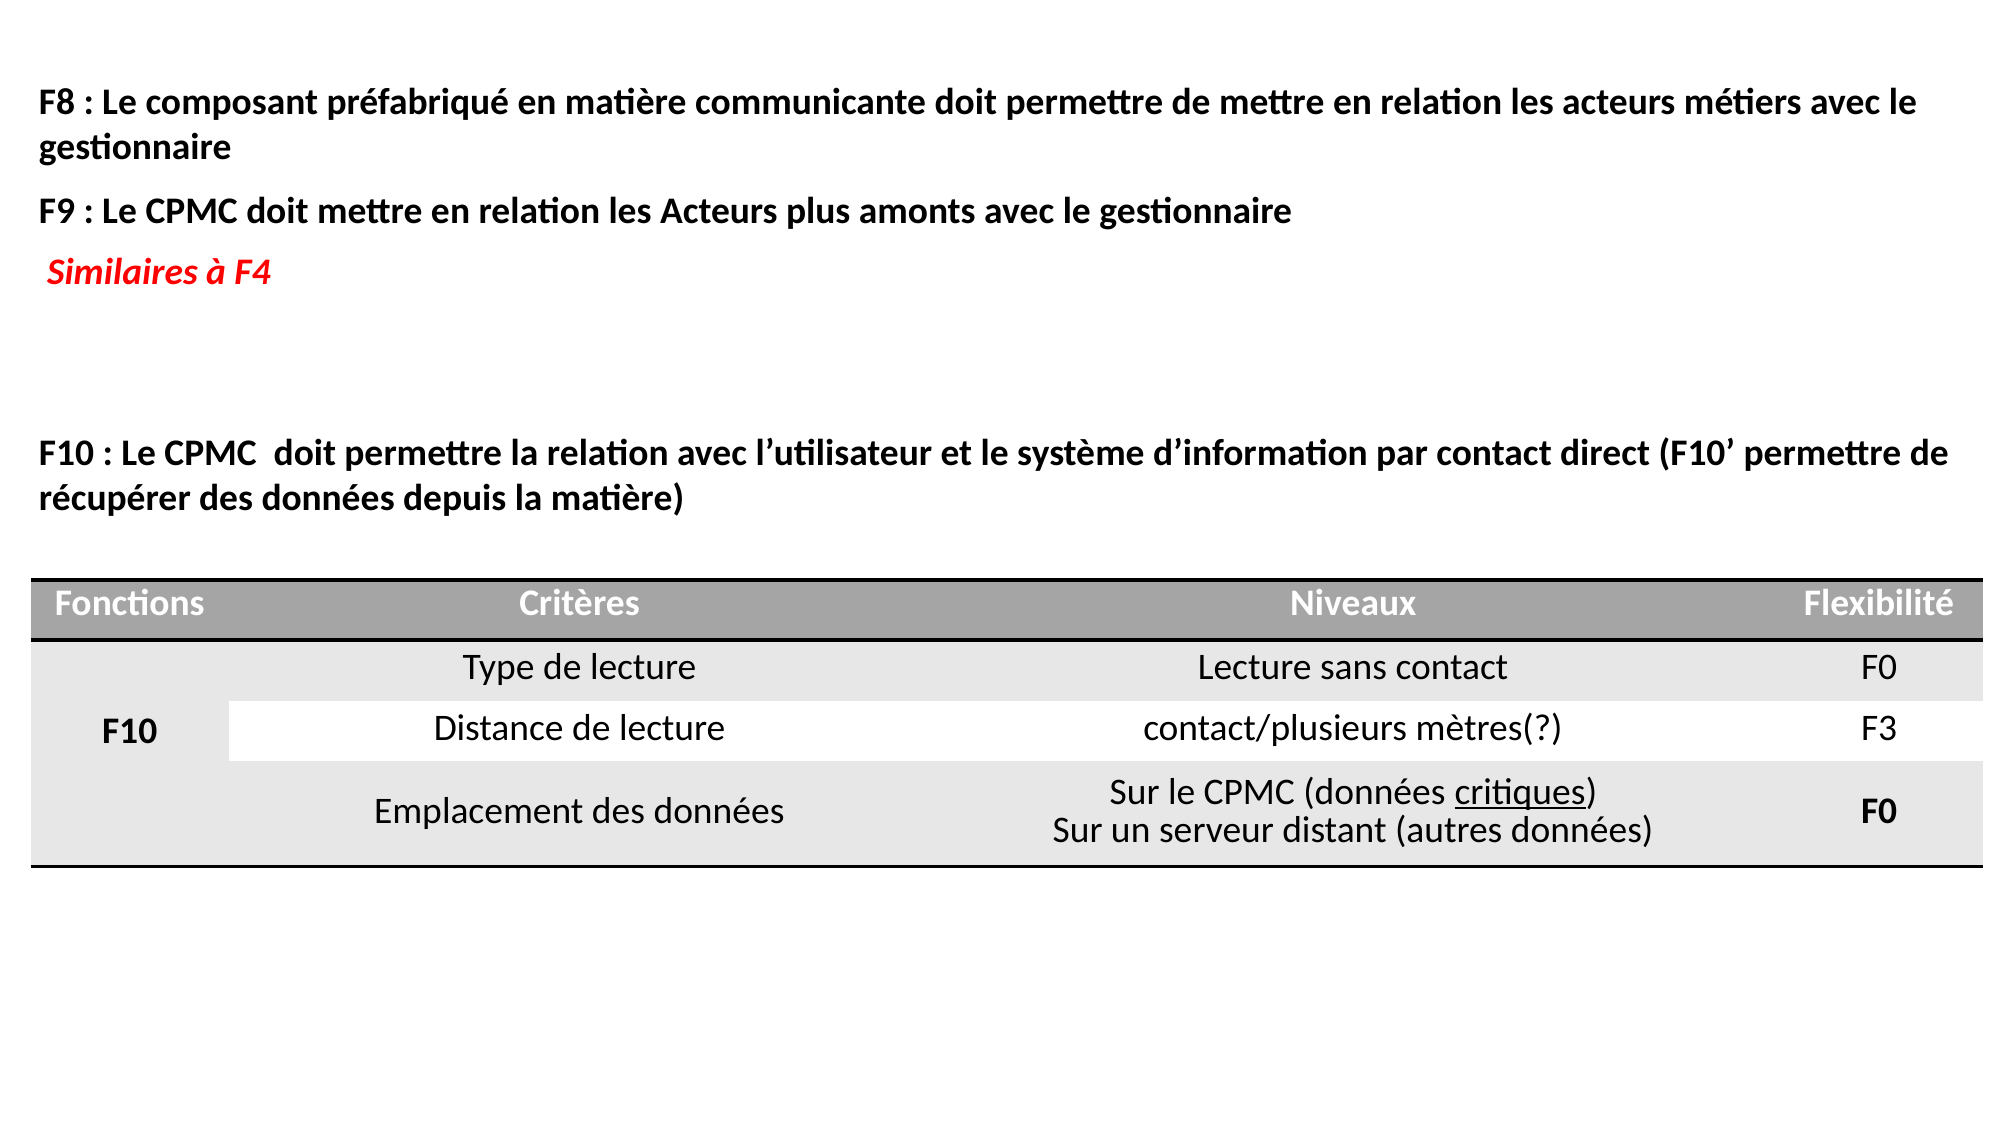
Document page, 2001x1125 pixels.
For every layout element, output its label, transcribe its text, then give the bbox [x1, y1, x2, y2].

table_cell contact/plusieurs mètres(?) [931, 701, 1776, 761]
table_cell Sur le CPMC (données critiques) Sur un serveur distant (autres données) [931, 761, 1776, 865]
table_cell F0 [1776, 642, 1983, 701]
table_header Critères [229, 582, 931, 638]
table_cell F10 [31, 642, 229, 865]
table_cell Emplacement des données [229, 761, 931, 865]
text_box F9 : Le CPMC doit mettre en relation les Acteurs plus amonts avec le gestionnaire [24, 178, 1976, 239]
table_header Niveaux [931, 582, 1776, 638]
text_box Similaires à F4 [32, 239, 287, 299]
table_header Fonctions [31, 582, 229, 638]
table_cell Lecture sans contact [931, 642, 1776, 701]
table_cell Type de lecture [229, 642, 931, 701]
table_cell F0 [1776, 761, 1983, 865]
table_cell Distance de lecture [229, 701, 931, 761]
text_box F8 : Le composant préfabriqué en matière communicante doit permettre de mettre en relation les acteurs métiers avec le gestionnaire [24, 69, 1976, 175]
text_box F10 : Le CPMC doit permettre la relation avec l’utilisateur et le système d’information par contact direct (F10’ permettre de récupérer des données depuis la matière) [24, 420, 1976, 526]
table_header Flexibilité [1776, 582, 1983, 638]
table_cell F3 [1776, 701, 1983, 761]
